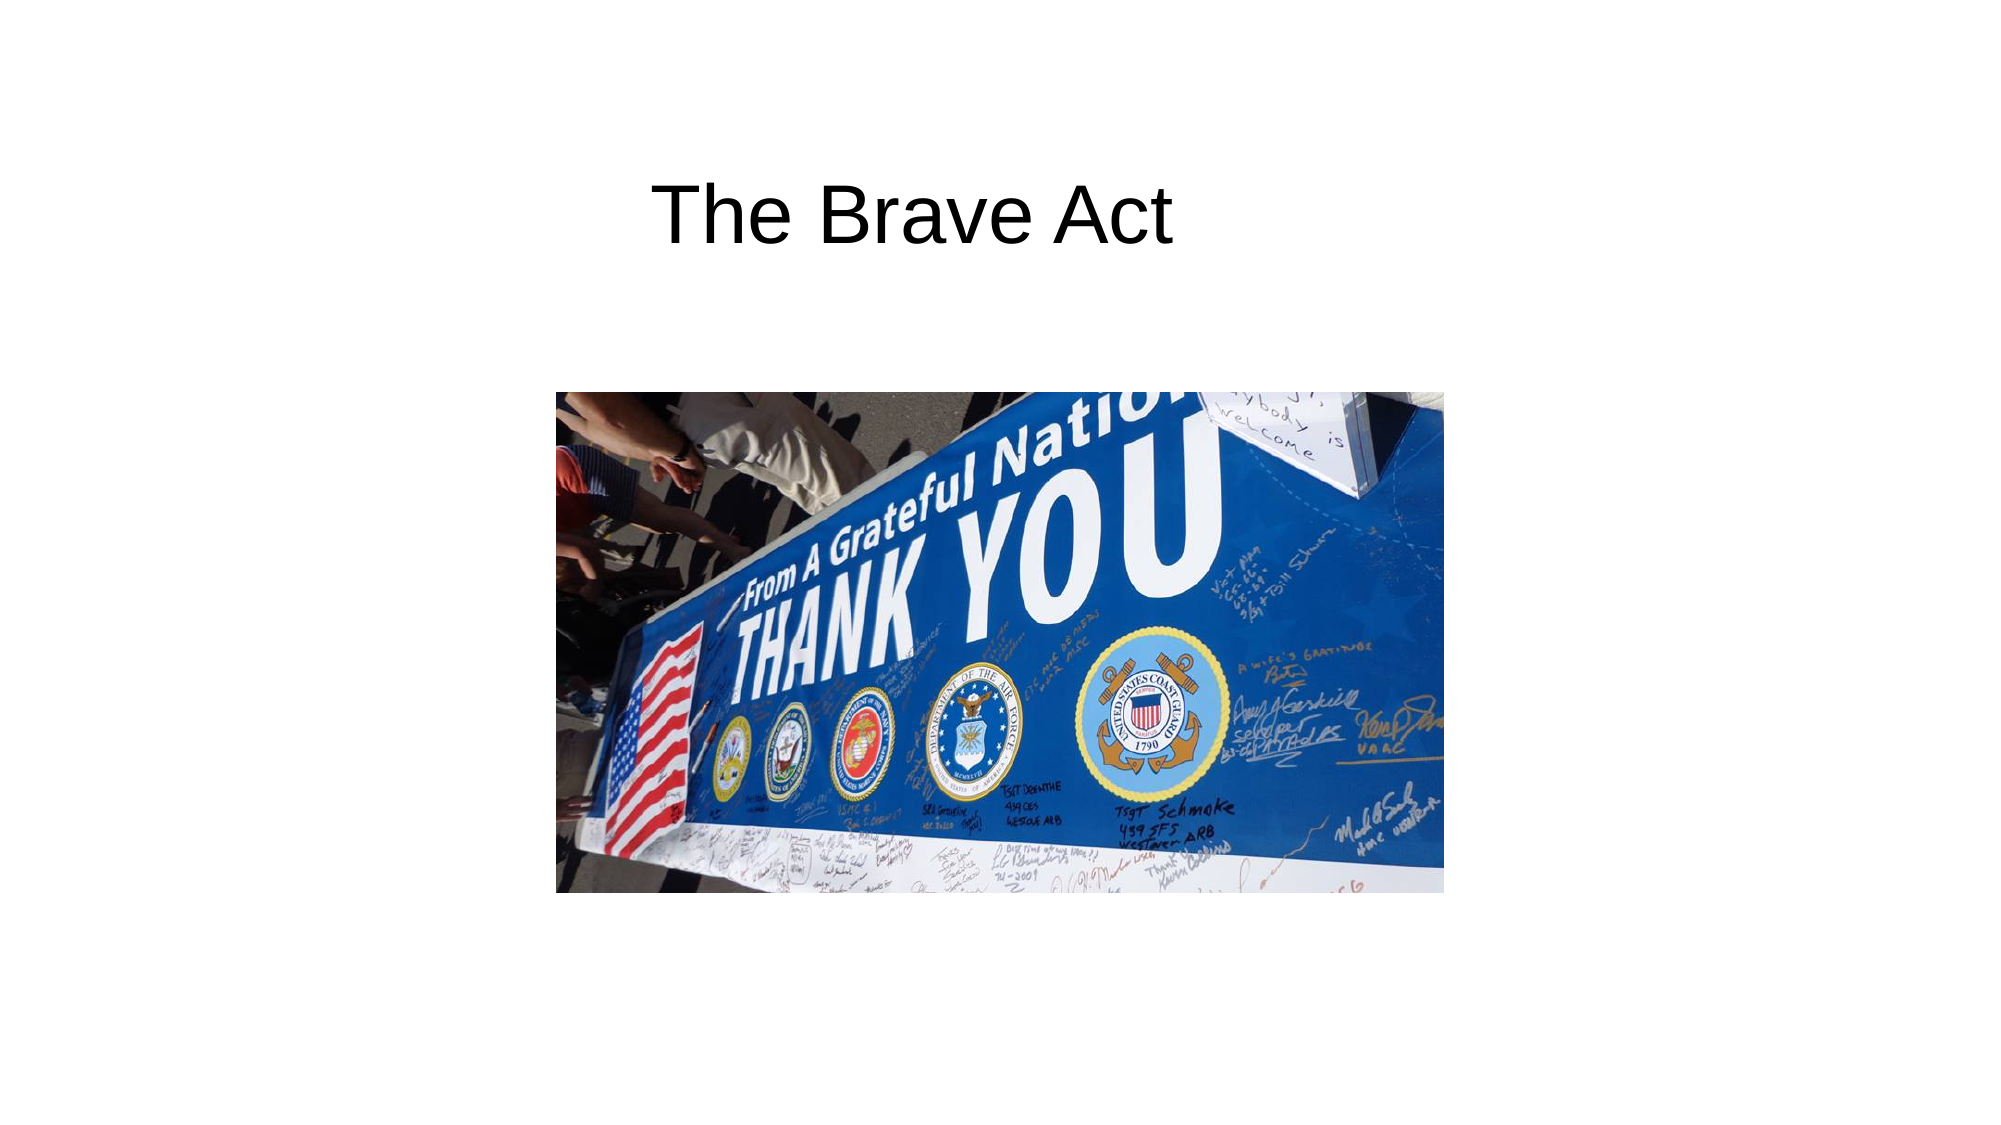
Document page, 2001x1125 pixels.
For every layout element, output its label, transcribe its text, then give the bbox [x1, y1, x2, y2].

picture [556, 392, 1444, 893]
text_box The Brave Act [636, 152, 1624, 268]
